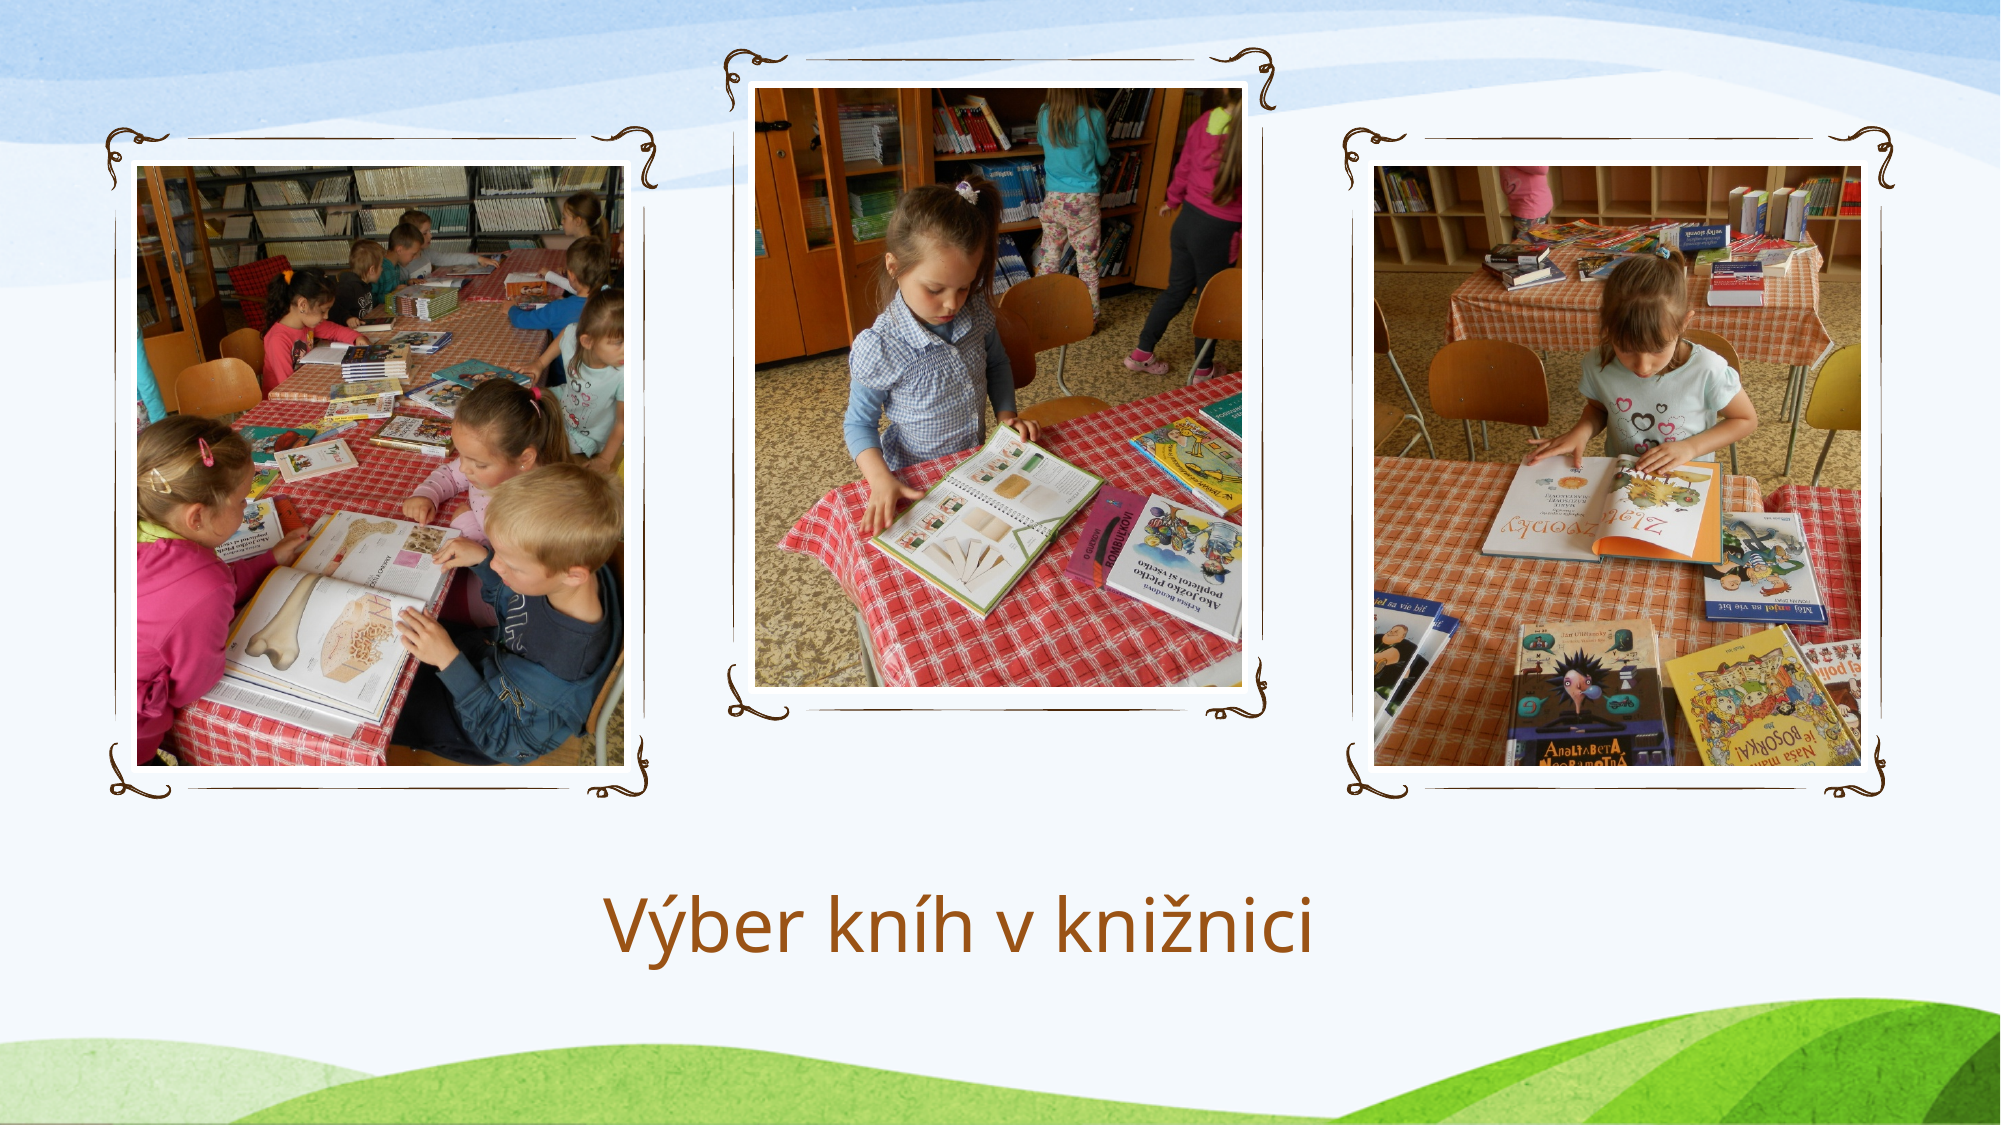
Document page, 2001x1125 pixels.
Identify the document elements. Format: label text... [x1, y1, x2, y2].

list Výber kníh v knižnici [315, 865, 1603, 1017]
picture [0, 0, 2001, 1125]
